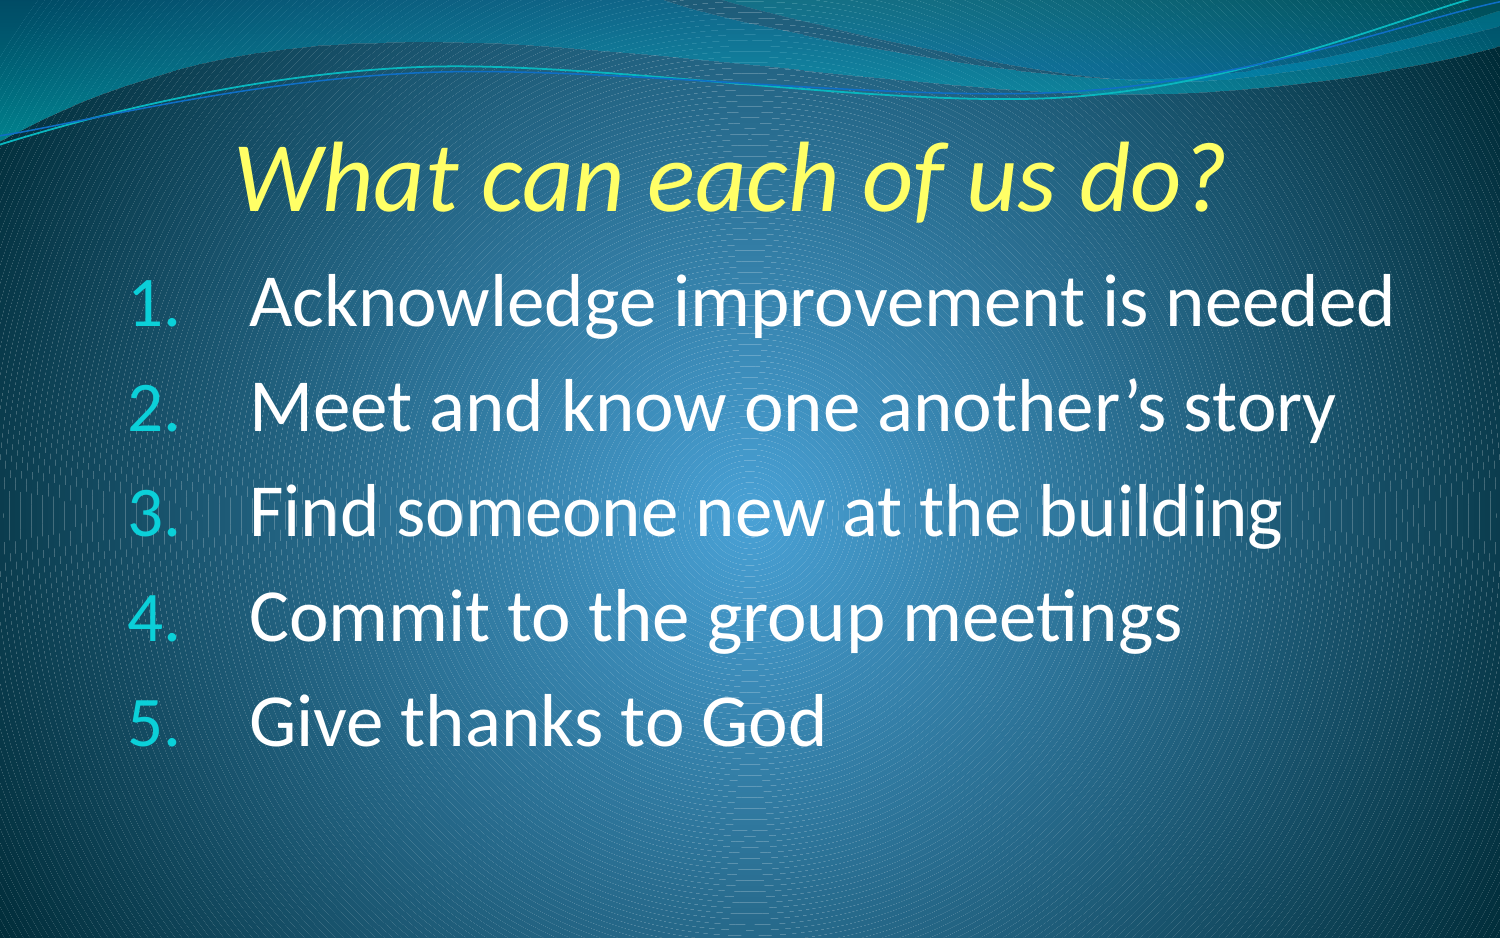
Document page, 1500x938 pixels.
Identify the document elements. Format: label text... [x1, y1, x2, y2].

list Acknowledge improvement is needed Meet and know one another’s story Find someone new at the building Commit to the group meetings Give thanks to God [112, 243, 1438, 807]
title What can each of us do? [37, 106, 1425, 232]
